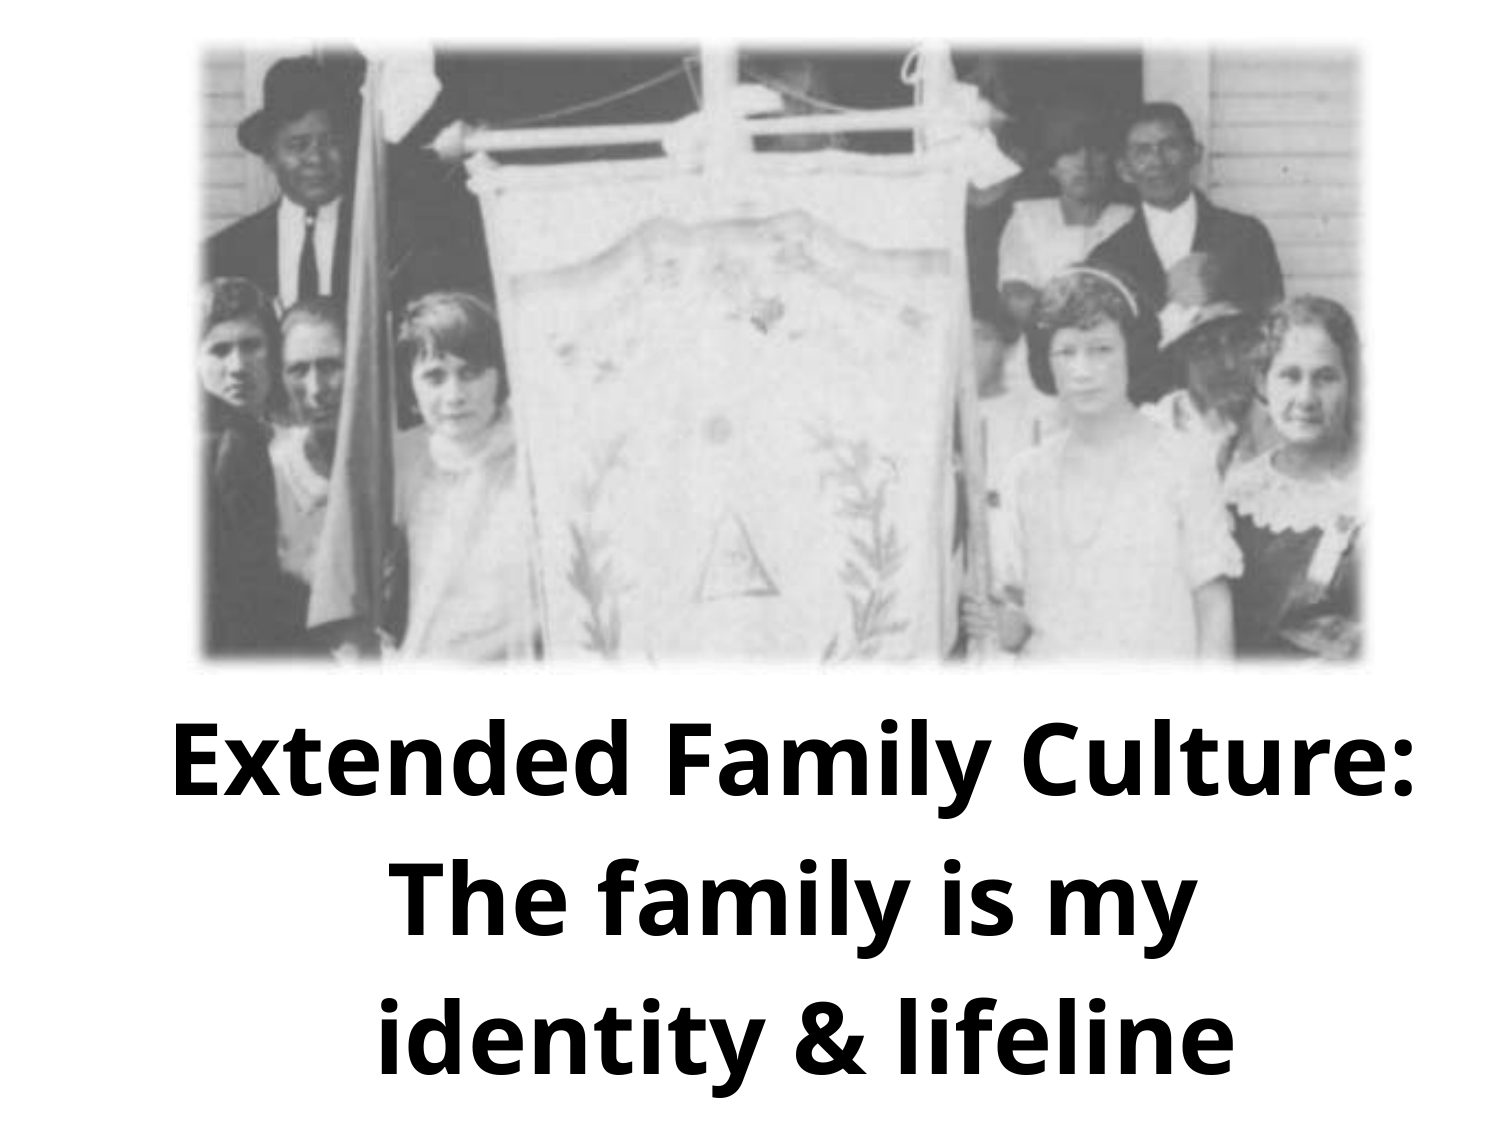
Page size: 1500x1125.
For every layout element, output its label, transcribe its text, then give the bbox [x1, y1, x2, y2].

picture [187, 37, 1376, 676]
list Extended Family Culture: The family is my identity & lifeline [137, 687, 1450, 1125]
